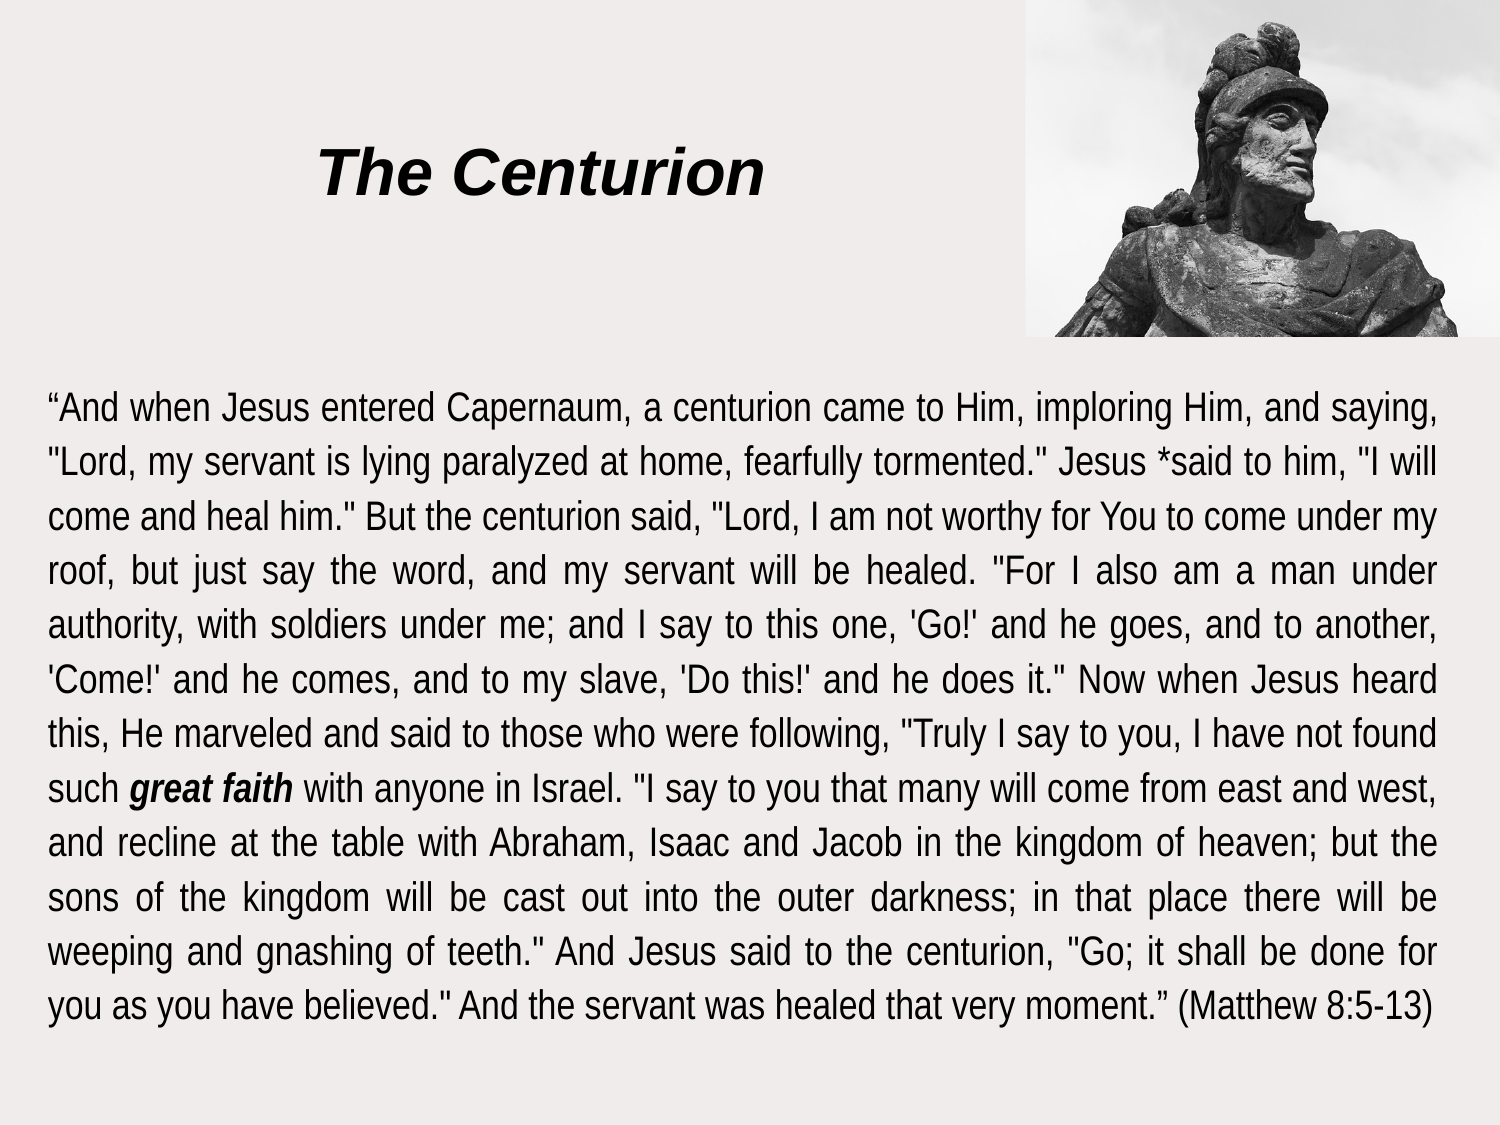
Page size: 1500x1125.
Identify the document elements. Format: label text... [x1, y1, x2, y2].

title The Centurion [300, 80, 900, 257]
list “And when Jesus entered Capernaum, a centurion came to Him, imploring Him, and saying, "Lord, my servant is lying paralyzed at home, fearfully tormented." Jesus *said to him, "I will come and heal him." But the centurion said, "Lord, I am not worthy for You to come under my roof, but just say the word, and my servant will be healed. "For I also am a man under authority, with soldiers under me; and I say to this one, 'Go!' and he goes, and to another, 'Come!' and he comes, and to my slave, 'Do this!' and he does it." Now when Jesus heard this, He marveled and said to those who were following, "Truly I say to you, I have not found such great faith with anyone in Israel. "I say to you that many will come from east and west, and recline at the table with Abraham, Isaac and Jacob in the kingdom of heaven; but the sons of the kingdom will be cast out into the outer darkness; in that place there will be weeping and gnashing of teeth." And Jesus said to the centurion, "Go; it shall be done for you as you have believed." And the servant was healed that very moment.” (Matthew 8:5-13) [32, 367, 1453, 1096]
text_box [201, 0, 1500, 338]
text_box [0, 0, 1500, 1125]
picture [1025, 0, 1500, 337]
